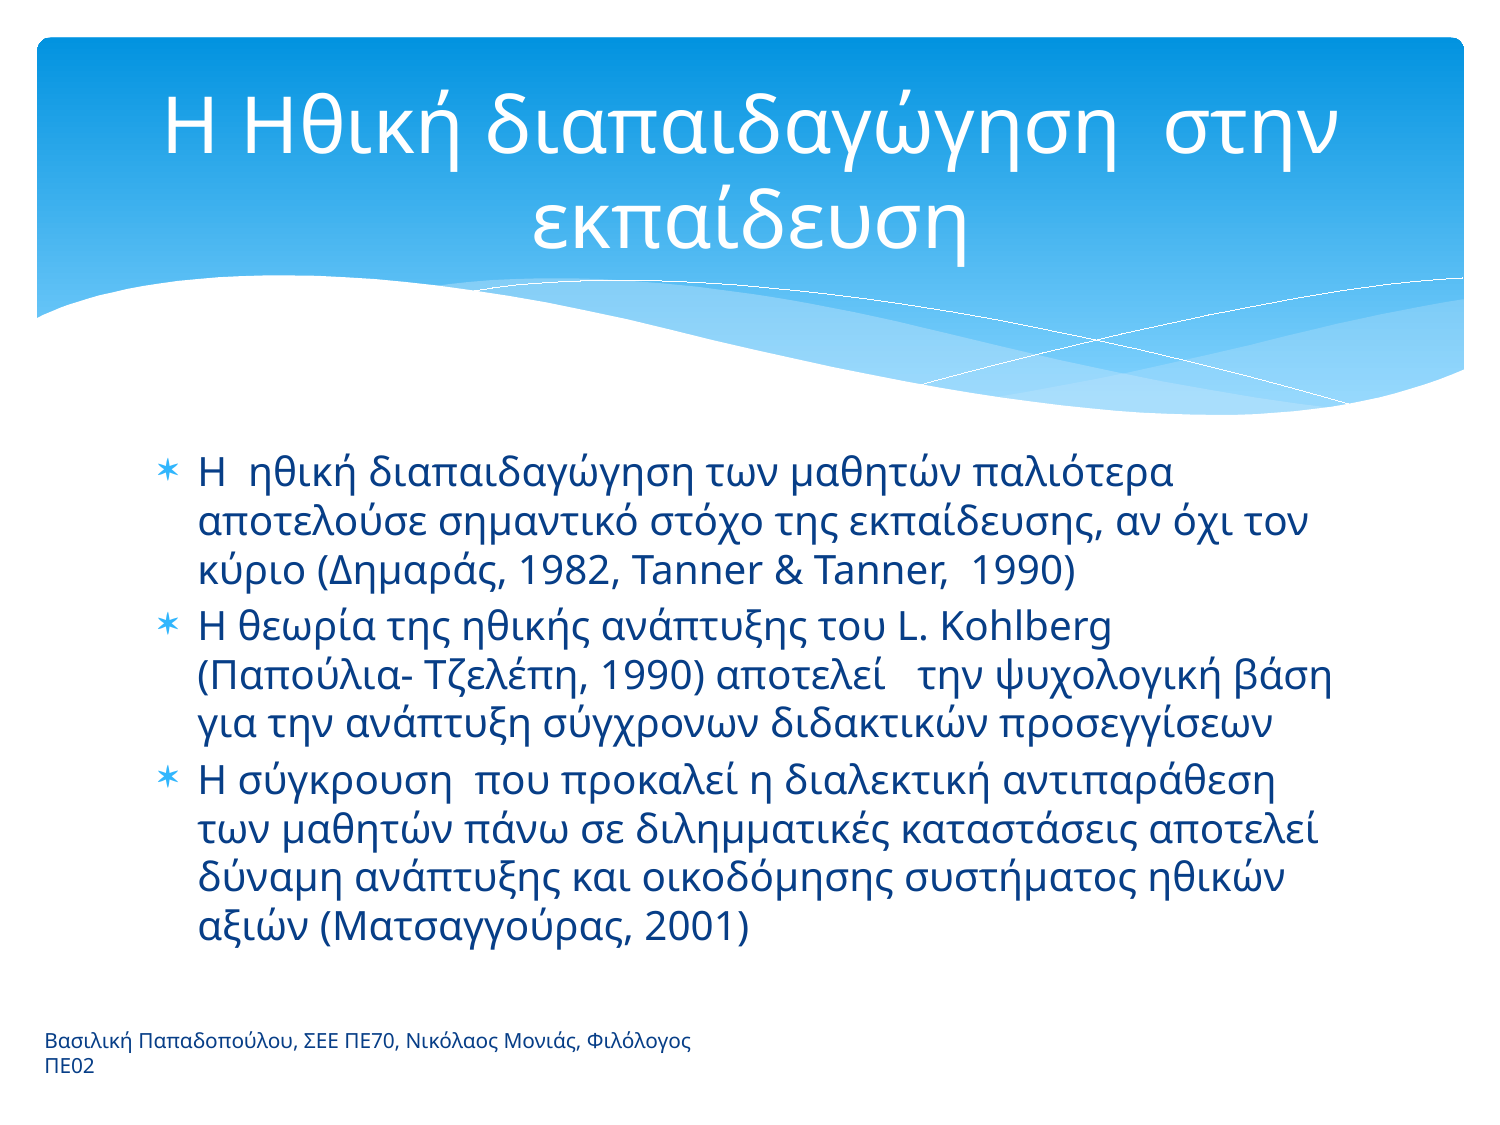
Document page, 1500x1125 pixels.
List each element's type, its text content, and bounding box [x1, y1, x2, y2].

title Η Ηθική διαπαιδαγώγηση στην εκπαίδευση [76, 66, 1427, 272]
footer Βασιλική Παπαδοπούλου, ΣΕΕ ΠΕ70, Νικόλαος Μονιάς, Φιλόλογος ΠΕ02 [29, 1023, 739, 1083]
list Η ηθική διαπαιδαγώγηση των μαθητών παλιότερα αποτελούσε σημαντικό στόχο της εκπαίδευσης, αν όχι τον κύριο (Δημαράς, 1982, Tanner & Tanner, 1990) Η θεωρία της ηθικής ανάπτυξης του L. Kohlberg (Παπούλια- Τζελέπη, 1990) αποτελεί την ψυχολογική βάση για την ανάπτυξη σύγχρονων διδακτικών προσεγγίσεων Η σύγκρουση που προκαλεί η διαλεκτική αντιπαράθεση των μαθητών πάνω σε διλημματικές καταστάσεις αποτελεί δύναμη ανάπτυξης και οικοδόμησης συστήματος ηθικών αξιών (Ματσαγγούρας, 2001) [143, 438, 1359, 1005]
